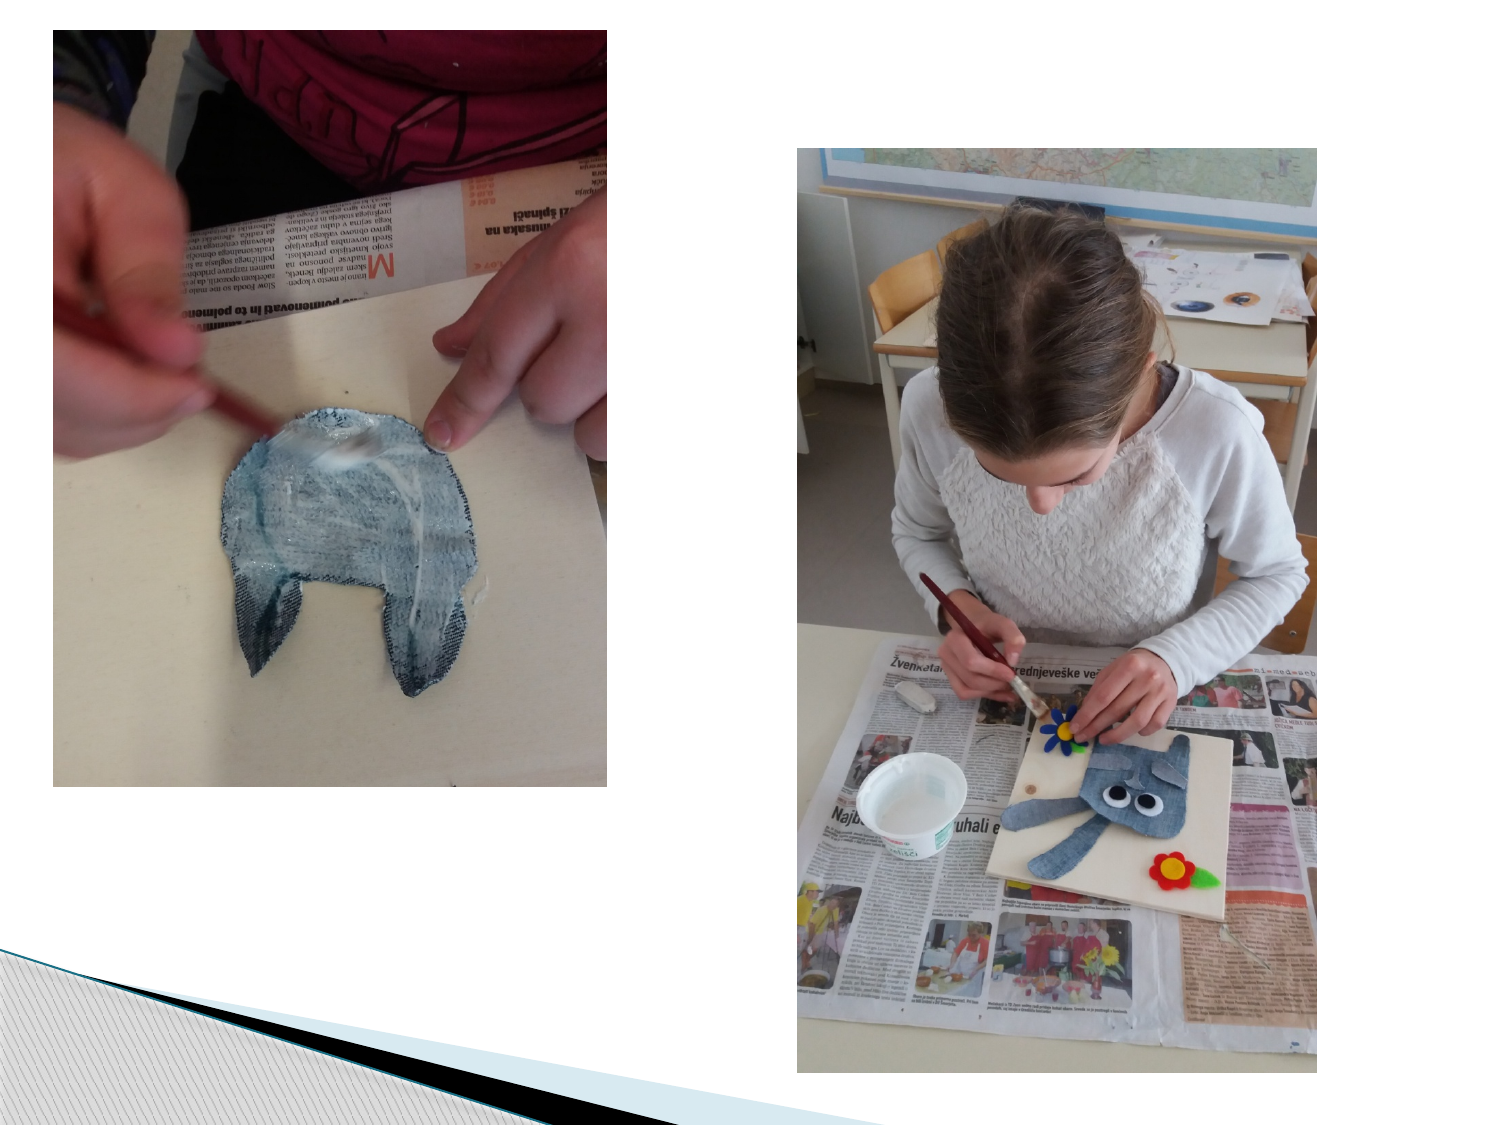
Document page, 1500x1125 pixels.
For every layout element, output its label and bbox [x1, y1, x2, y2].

picture [796, 148, 1318, 1074]
picture [52, 30, 607, 788]
